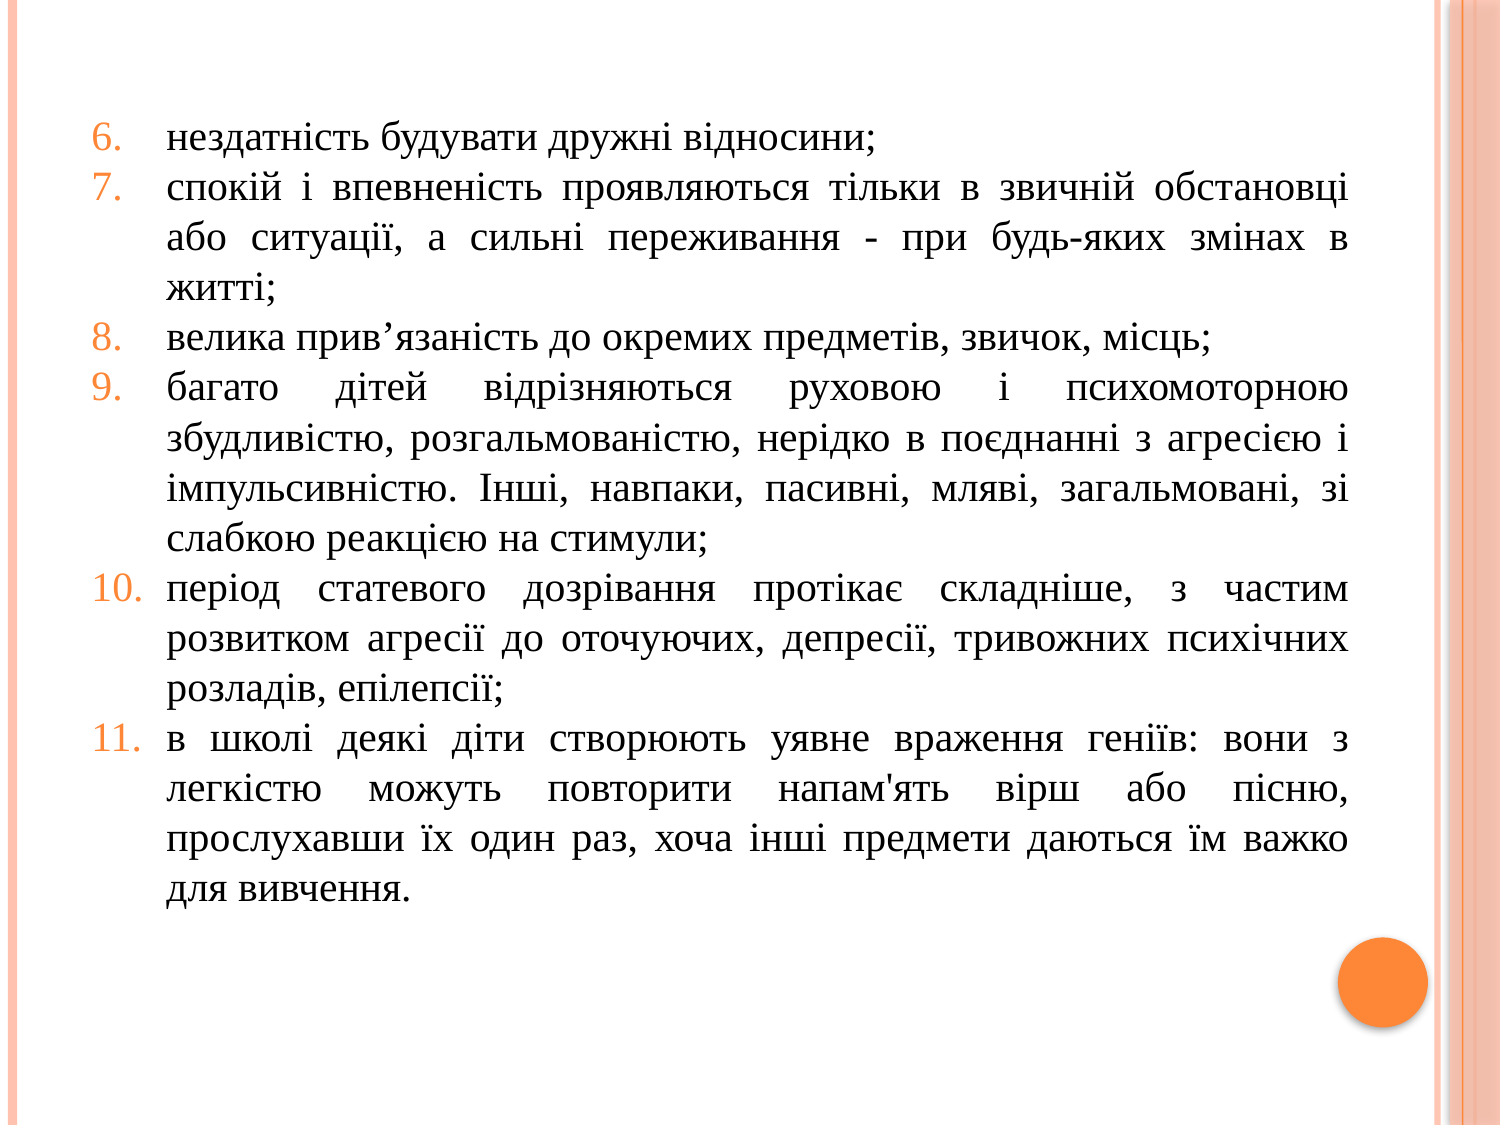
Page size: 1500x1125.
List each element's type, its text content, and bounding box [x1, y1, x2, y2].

text_box нездатність будувати дружні відносини; спокій і впевненість проявляються тільки в звичній обстановці або ситуації, а сильні переживання - при будь-яких змінах в житті; велика прив’язаність до окремих предметів, звичок, місць; багато дітей відрізняються руховою і психомоторною збудливістю, розгальмованістю, нерідко в поєднанні з агресією і імпульсивністю. Інші, навпаки, пасивні, мляві, загальмовані, зі слабкою реакцією на стимули; період статевого дозрівання протікає складніше, з частим розвитком агресії до оточуючих, депресії, тривожних психічних розладів, епілепсії; в школі деякі діти створюють уявне враження геніїв: вони з легкістю можуть повторити напам'ять вірш або пісню, прослухавши їх один раз, хоча інші предмети даються їм важко для вивчення. [76, 101, 1365, 917]
